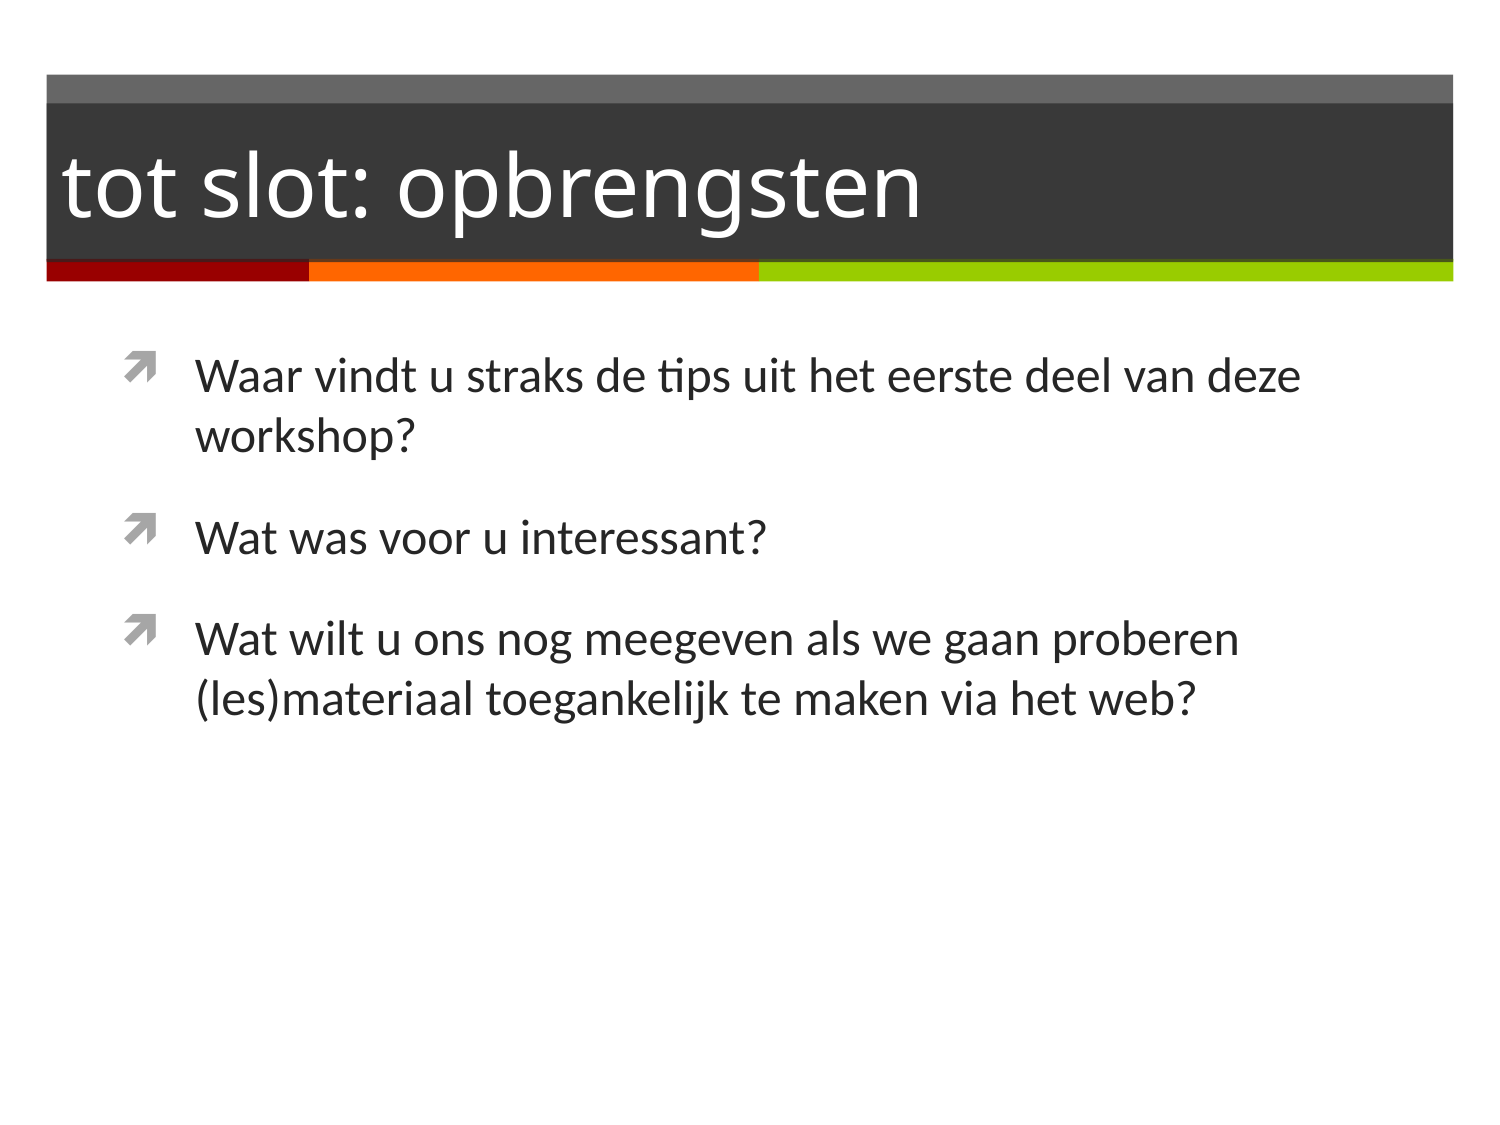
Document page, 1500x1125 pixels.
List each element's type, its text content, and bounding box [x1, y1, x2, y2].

list Waar vindt u straks de tips uit het eerste deel van deze workshop? Wat was voor u interessant? Wat wilt u ons nog meegeven als we gaan proberen (les)materiaal toegankelijk te maken via het web? [105, 334, 1386, 990]
title tot slot: opbrengsten [46, 103, 1454, 263]
